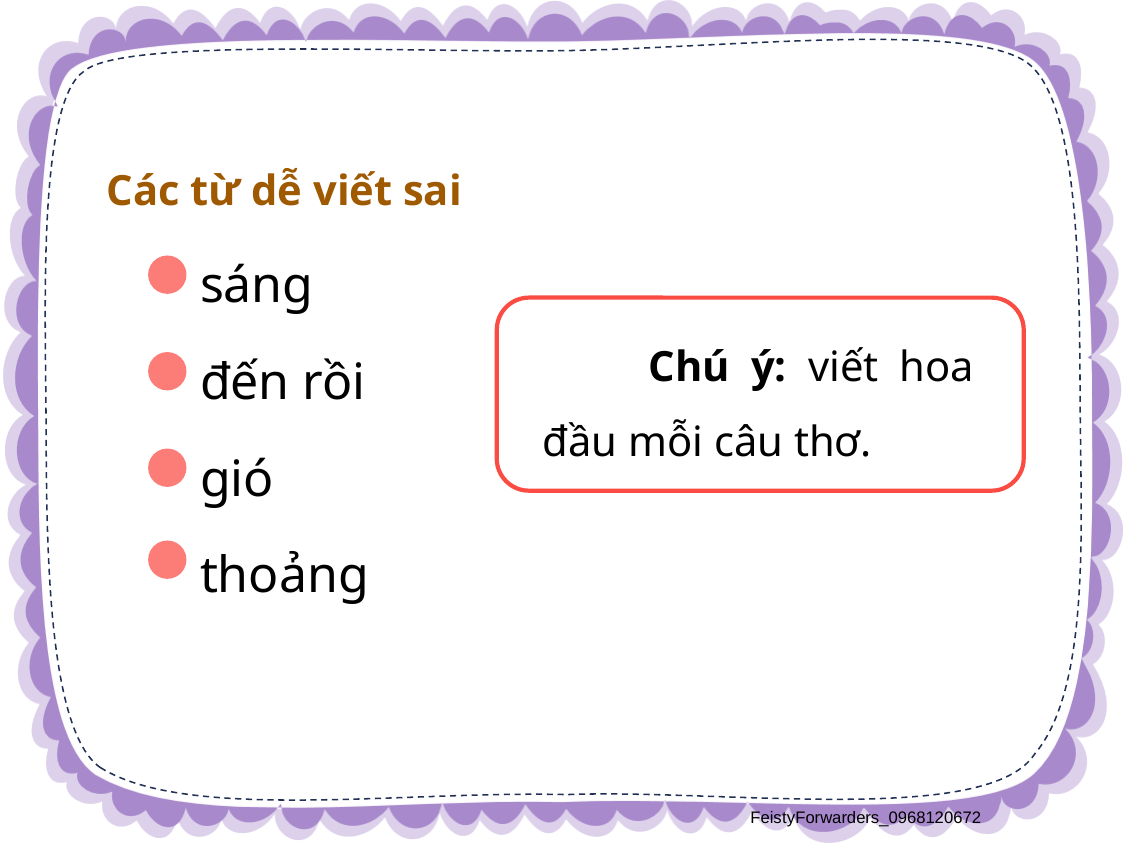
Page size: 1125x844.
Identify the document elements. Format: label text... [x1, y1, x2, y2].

text_box sáng [120, 215, 497, 312]
text_box [146, 538, 189, 581]
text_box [496, 297, 1024, 491]
text_box đến rồi [120, 312, 491, 408]
picture [0, 0, 1125, 844]
text_box thoảng [120, 505, 1104, 610]
text_box [146, 253, 189, 296]
text_box [146, 349, 189, 393]
text_box [146, 446, 189, 489]
text_box gió [120, 408, 1104, 505]
text_box Các từ dễ viết sai [92, 131, 532, 222]
text_box đến rồi [1029, 312, 1104, 408]
